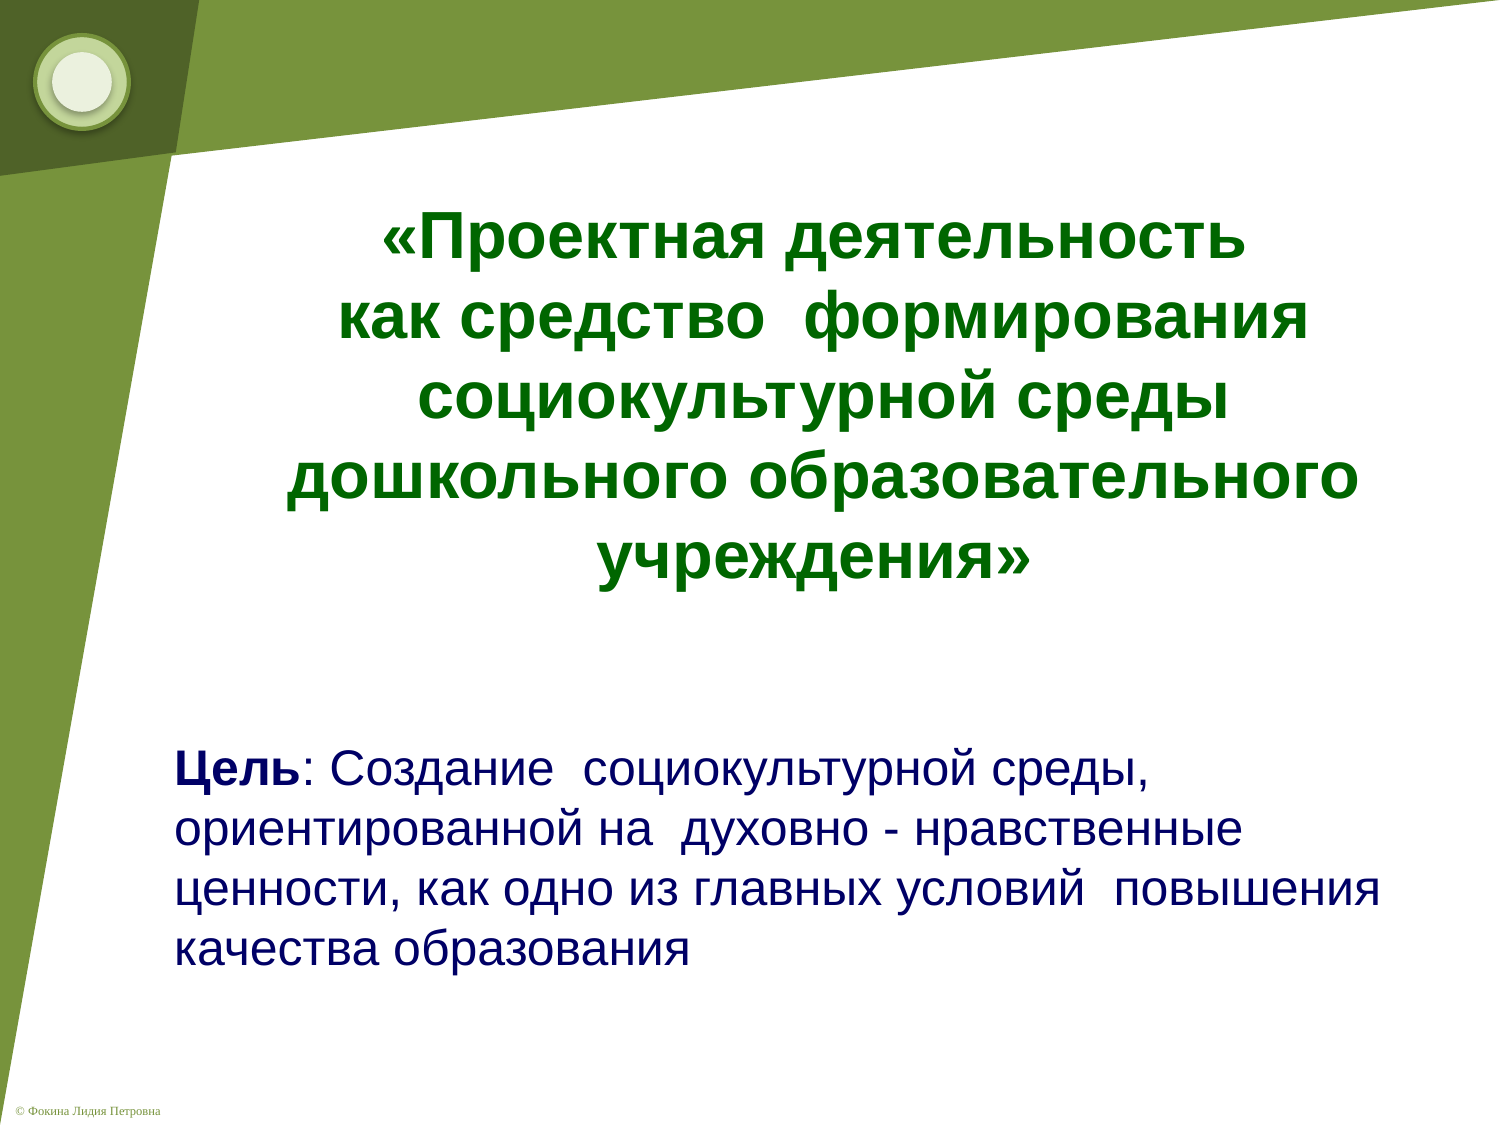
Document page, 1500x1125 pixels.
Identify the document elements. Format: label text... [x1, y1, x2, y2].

text_box Цель: Создание социокультурной среды, ориентированной на духовно - нравственные ценности, как одно из главных условий повышения качества образования [159, 727, 1471, 983]
text_box «Проектная деятельность как средство формирования социокультурной среды дошкольного образовательного учреждения» [112, 184, 1500, 599]
